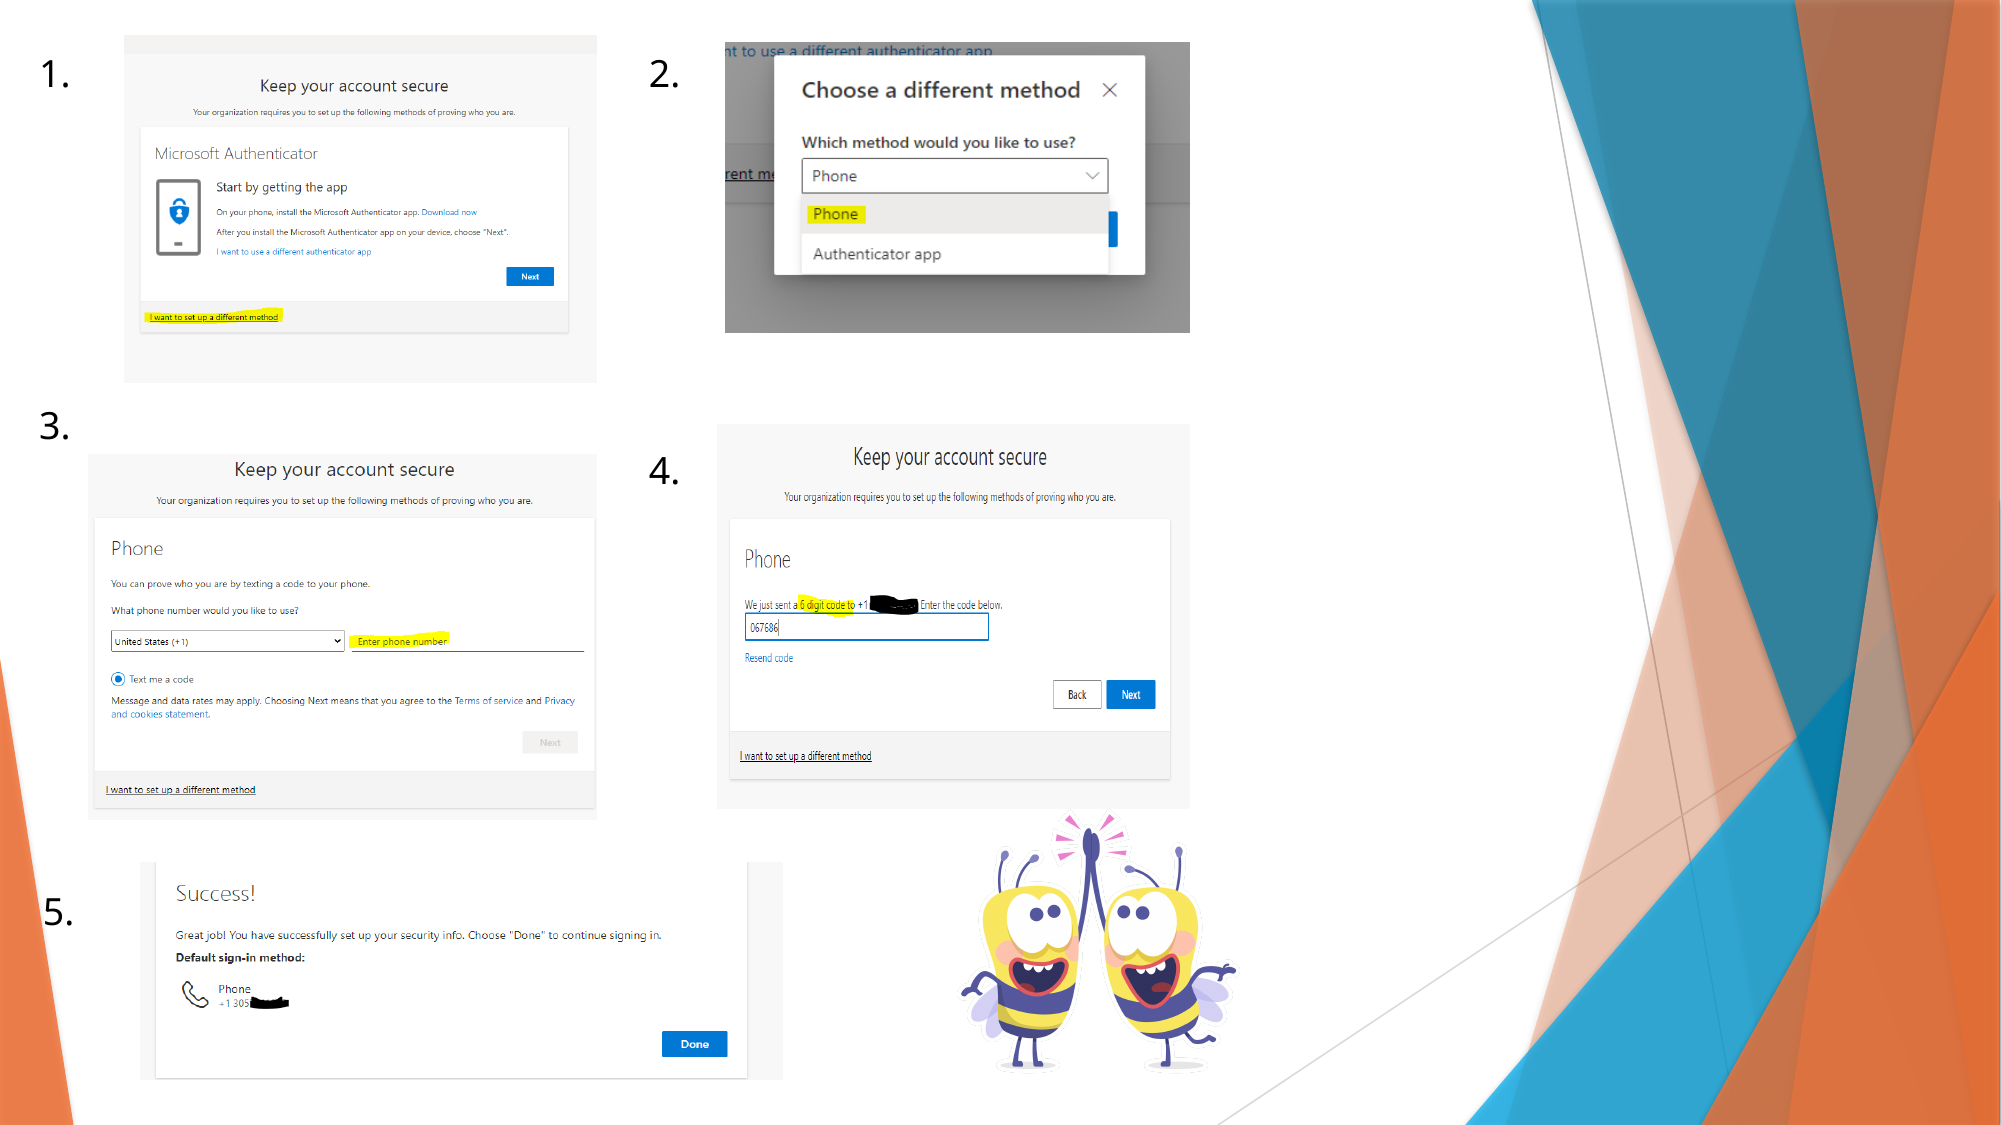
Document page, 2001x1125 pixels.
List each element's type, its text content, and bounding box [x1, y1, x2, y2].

picture [87, 454, 598, 821]
text_box 2. [634, 42, 700, 103]
picture [123, 35, 598, 383]
picture [717, 424, 1241, 1084]
picture [139, 862, 784, 1080]
text_box 3. [24, 394, 95, 454]
text_box 4. [634, 439, 705, 500]
picture [725, 41, 1191, 334]
text_box 1. [24, 42, 95, 103]
text_box 5. [28, 880, 95, 941]
